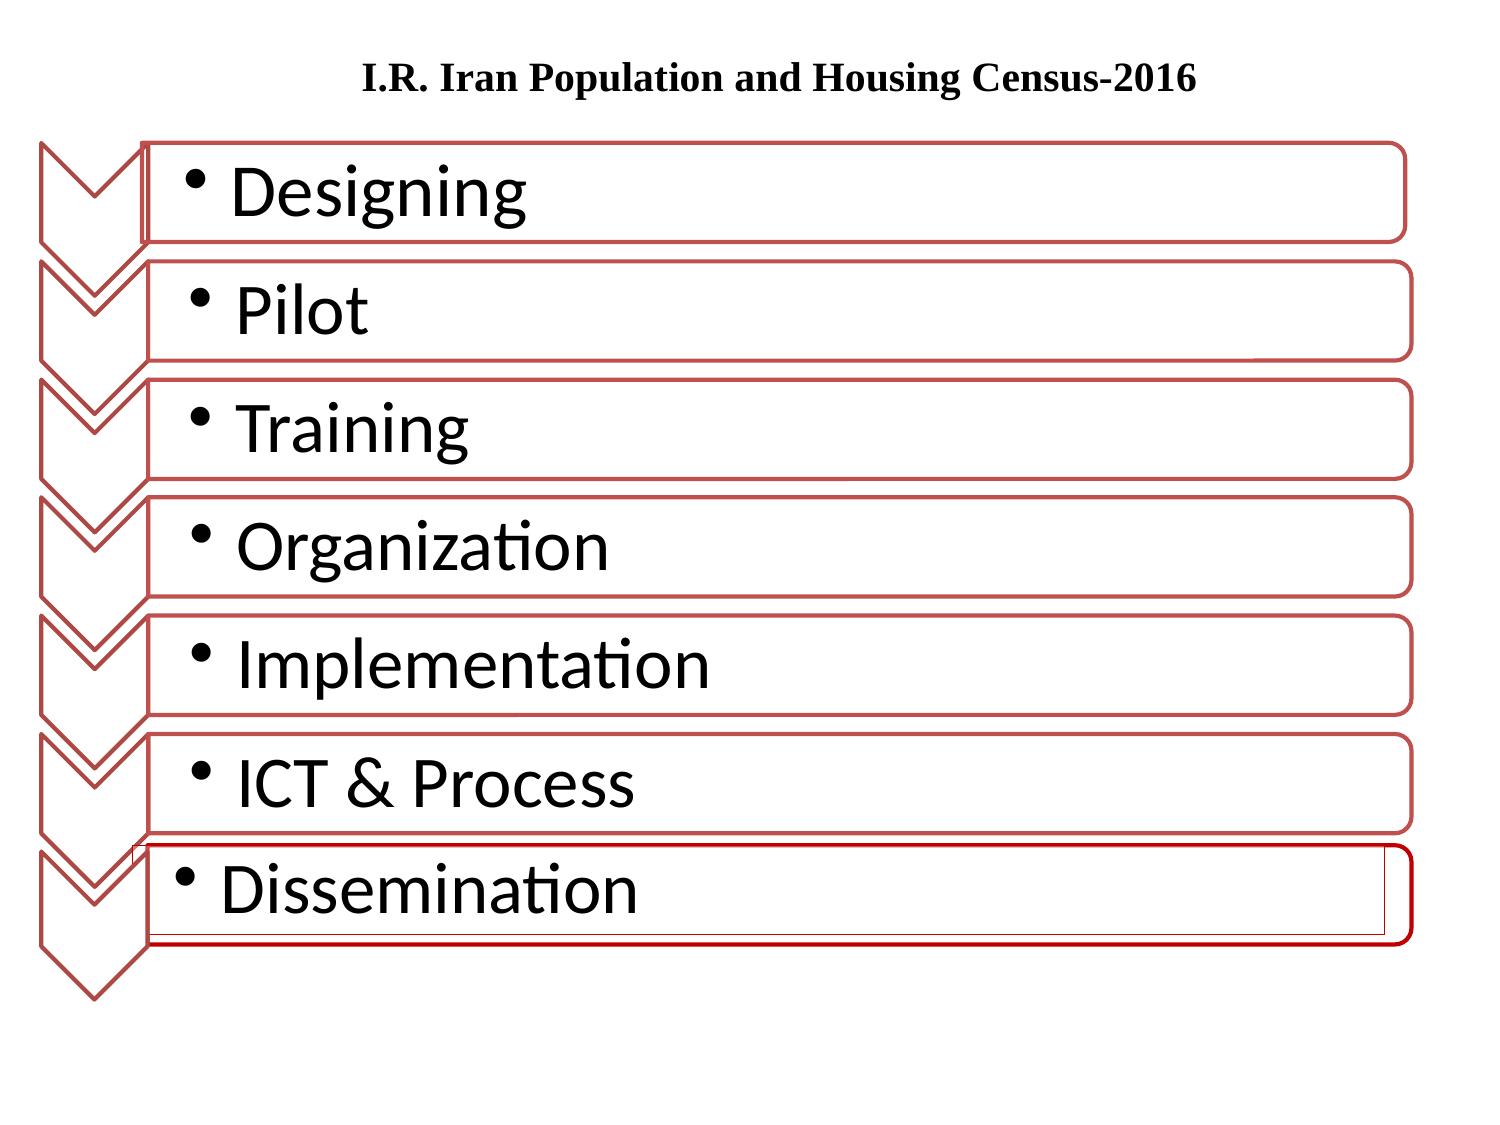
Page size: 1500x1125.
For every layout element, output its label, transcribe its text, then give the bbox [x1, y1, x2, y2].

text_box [749, 762, 1487, 1121]
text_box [41, 142, 1412, 496]
text_box I.R. Iran Population and Housing Census-2016 [324, 42, 1235, 108]
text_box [132, 844, 1412, 945]
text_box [41, 496, 1412, 849]
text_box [41, 851, 212, 1000]
